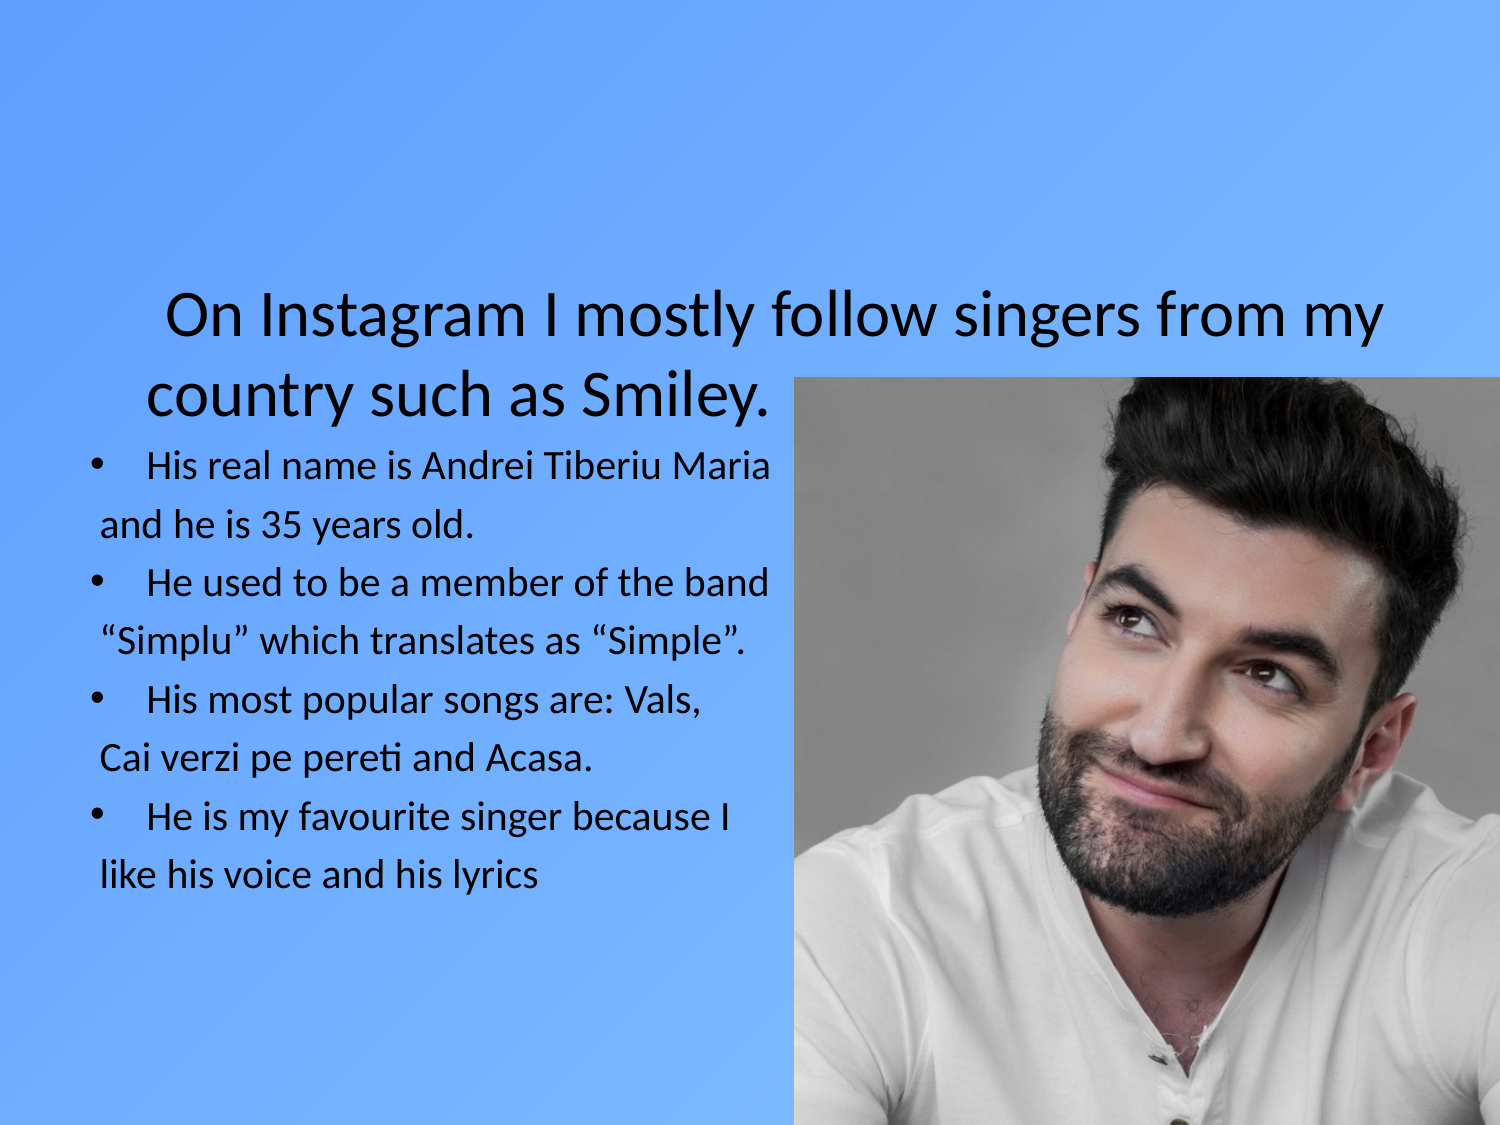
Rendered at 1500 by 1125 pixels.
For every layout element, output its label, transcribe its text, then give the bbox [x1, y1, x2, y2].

picture [794, 377, 1500, 1125]
list On Instagram I mostly follow singers from my country such as Smiley. His real name is Andrei Tiberiu Maria and he is 35 years old. He used to be a member of the band “Simplu” which translates as “Simple”. His most popular songs are: Vals, Cai verzi pe pereti and Acasa. He is my favourite singer because I like his voice and his lyrics [75, 262, 1425, 1005]
